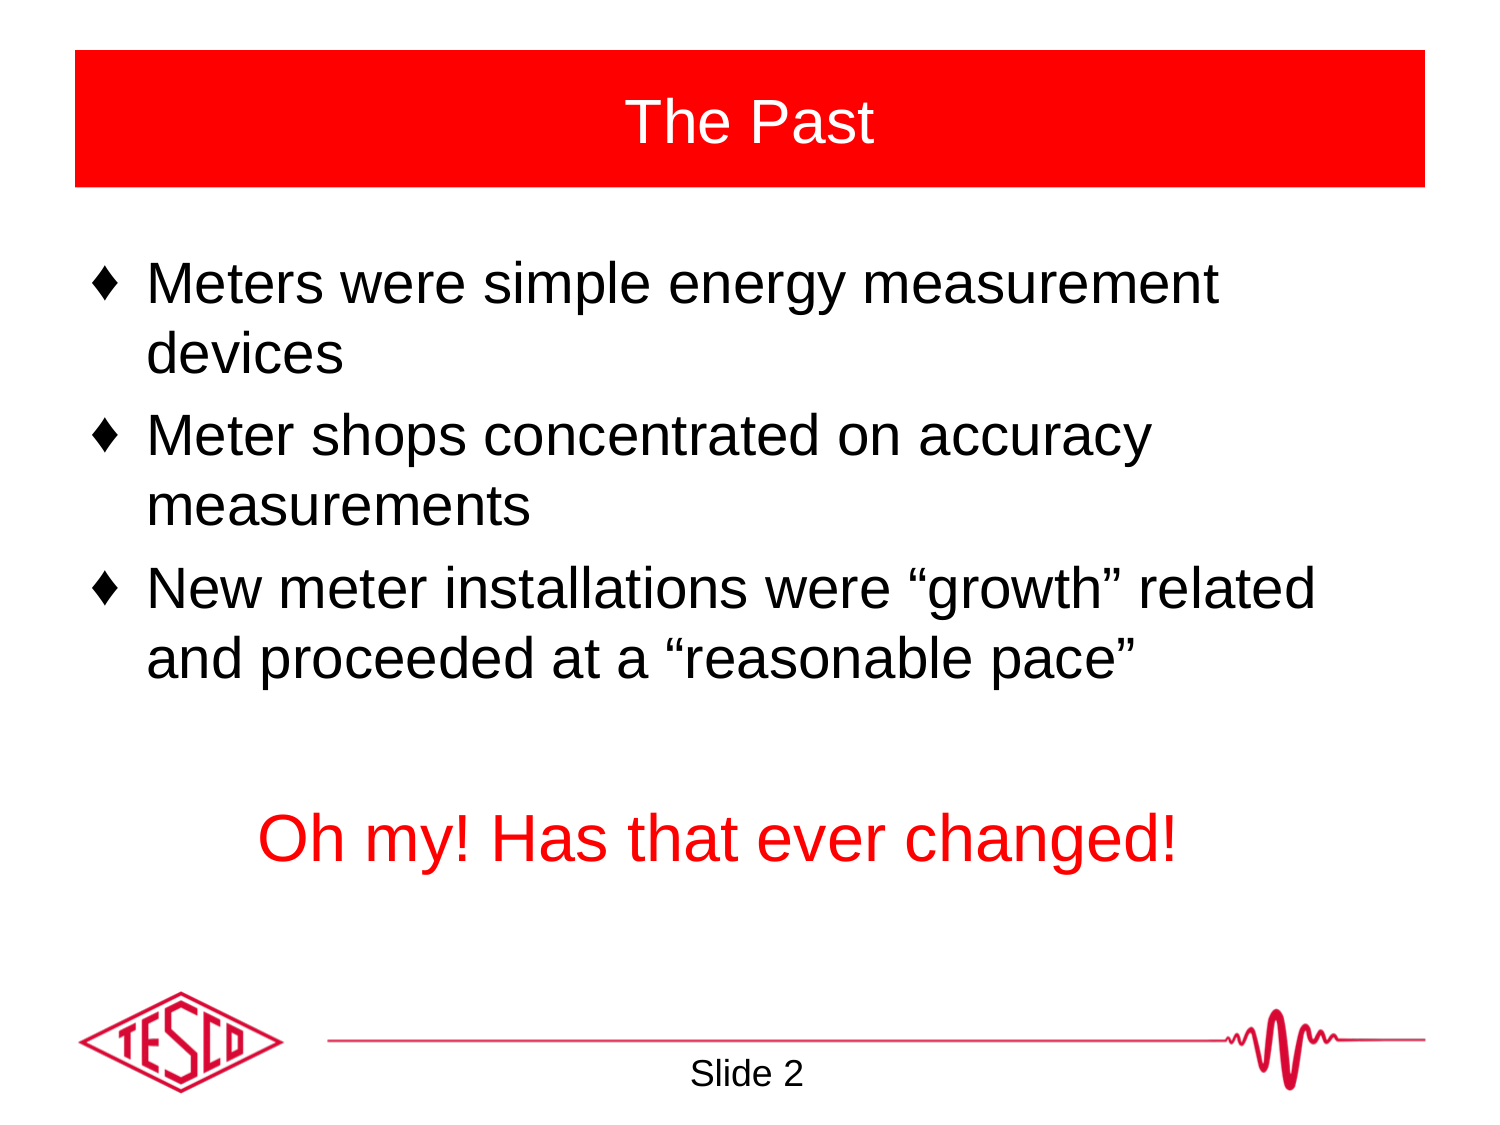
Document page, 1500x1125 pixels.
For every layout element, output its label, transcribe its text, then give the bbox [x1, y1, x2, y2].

picture [78, 987, 1434, 1099]
text_box Oh my! Has that ever changed! [99, 787, 1338, 883]
text_box Slide 2 [675, 1046, 850, 1113]
list Meters were simple energy measurement devices Meter shops concentrated on accuracy measurements New meter installations were “growth” related and proceeded at a “reasonable pace” [75, 237, 1425, 725]
title The Past [75, 50, 1425, 188]
